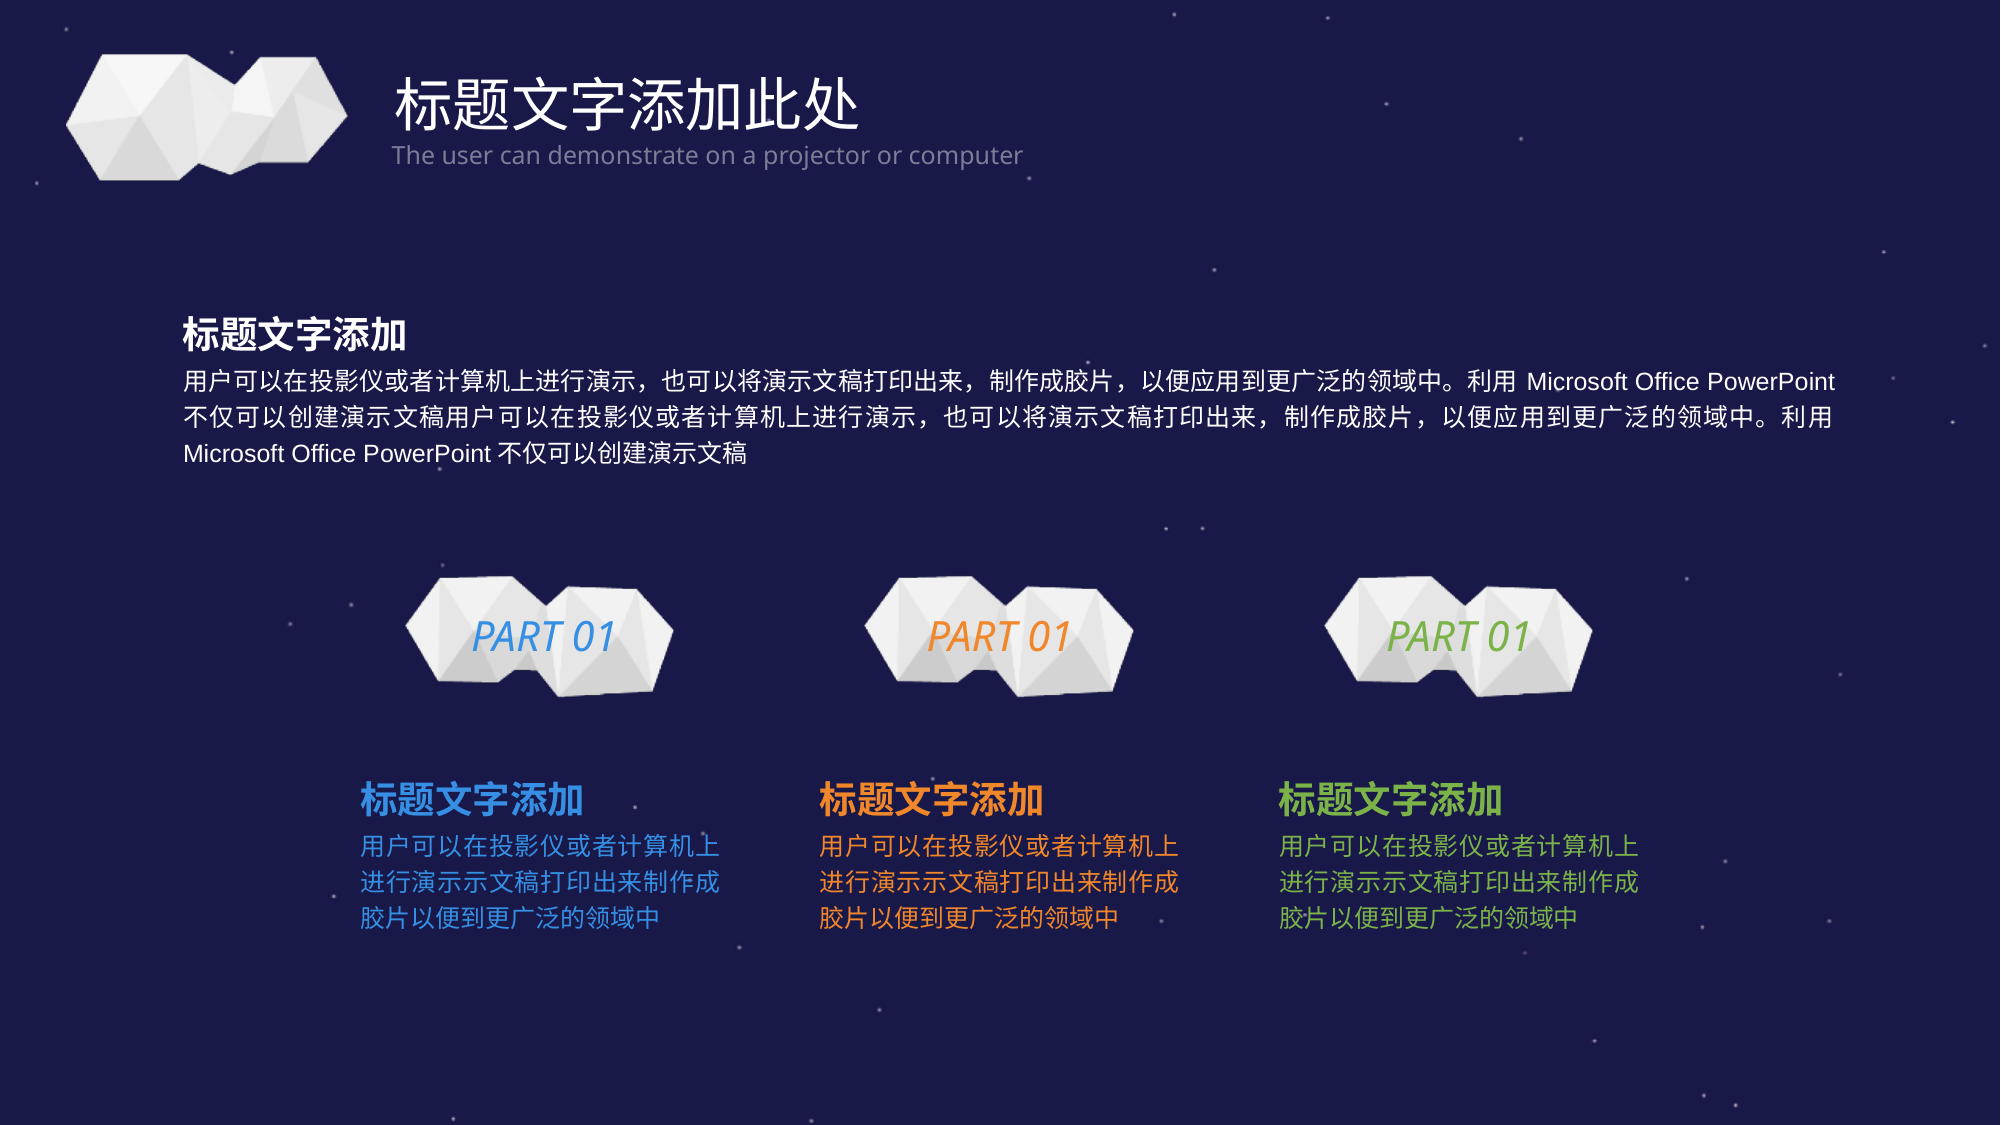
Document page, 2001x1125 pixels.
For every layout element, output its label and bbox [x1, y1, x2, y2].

text_box [1264, 759, 1655, 942]
picture [0, 0, 2000, 1125]
text_box [66, 48, 1113, 228]
text_box [804, 759, 1196, 942]
text_box [345, 759, 736, 942]
text_box [168, 294, 1857, 477]
